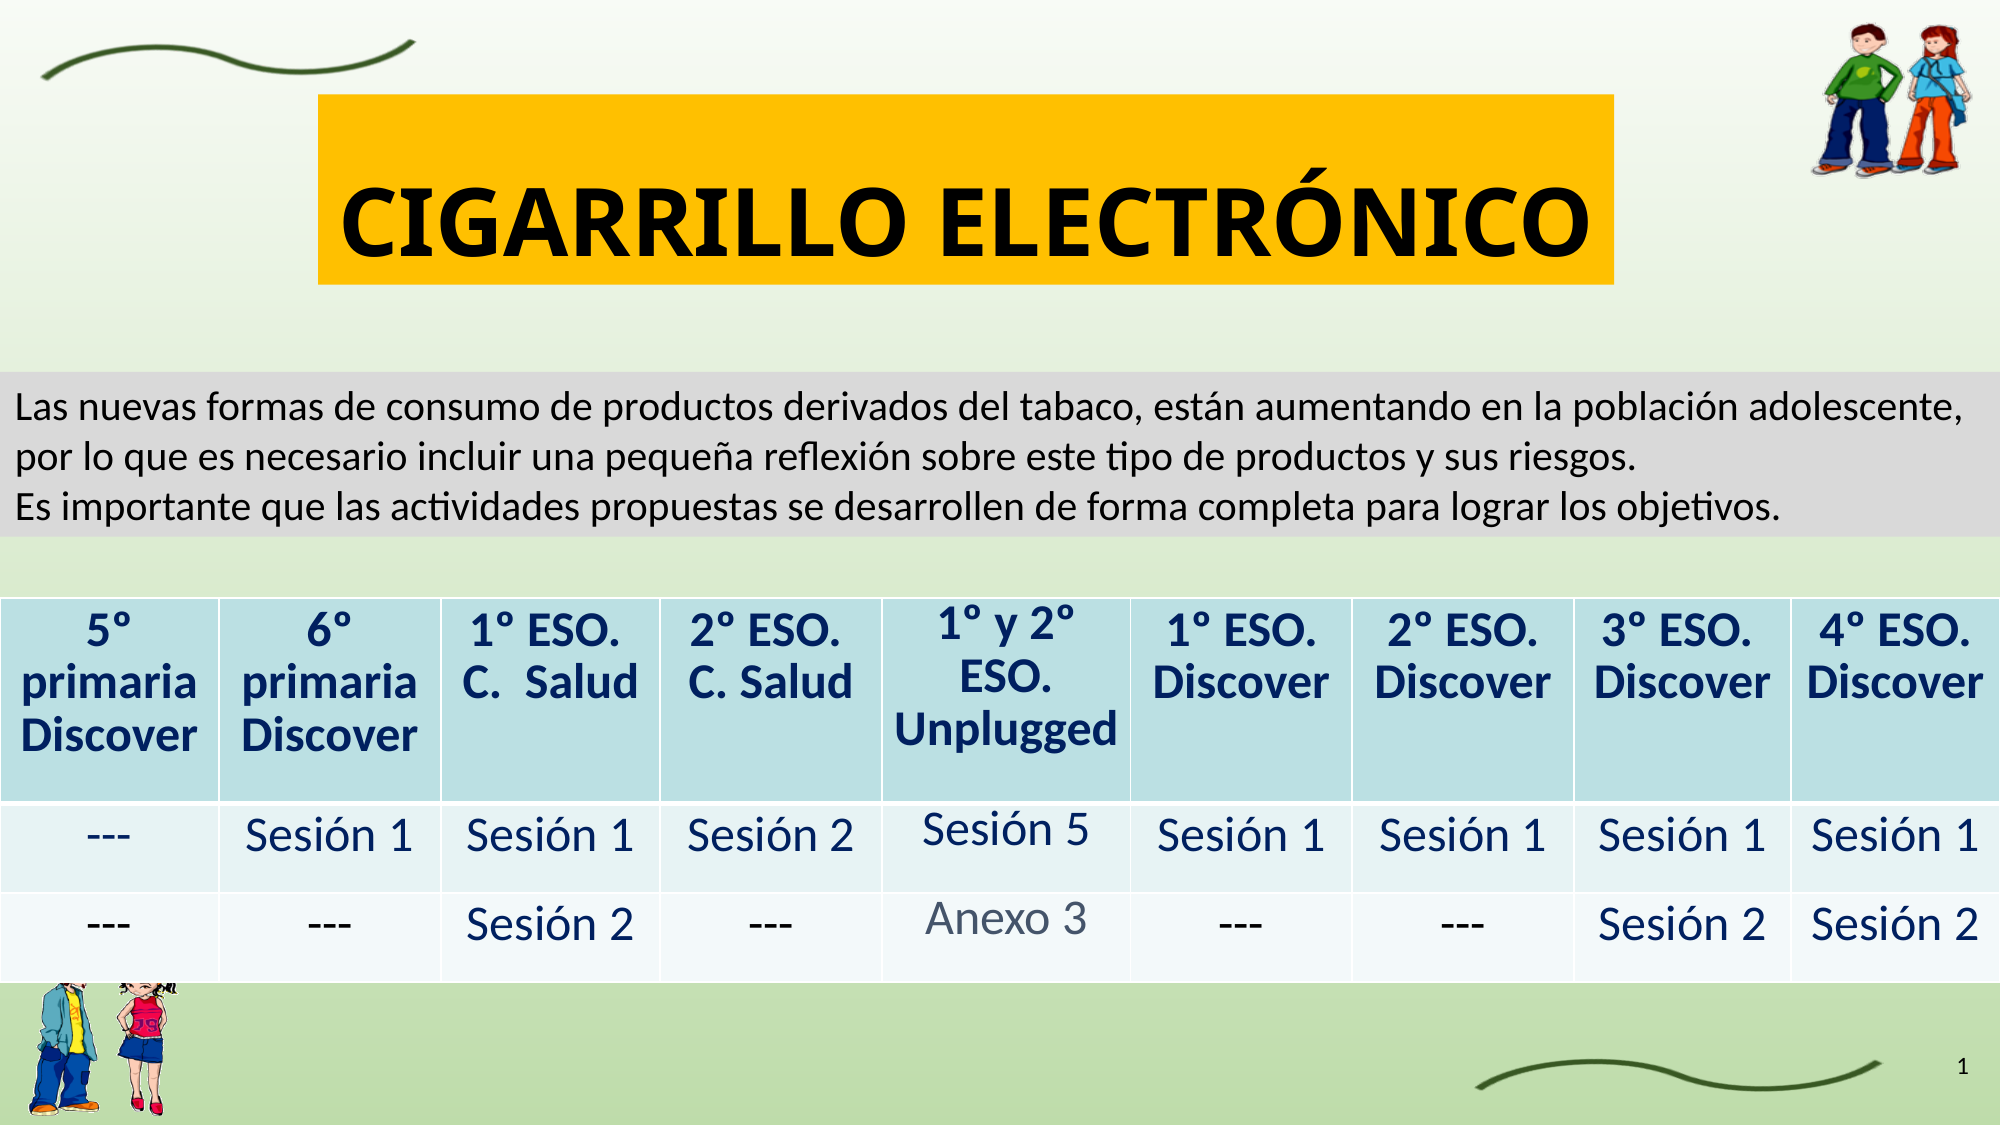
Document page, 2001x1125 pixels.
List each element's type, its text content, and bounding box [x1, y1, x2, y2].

picture [1804, 9, 1981, 185]
table_cell --- [1131, 894, 1351, 981]
table_header 5º primaria Discover [1, 599, 218, 801]
table_cell Sesión 2 [1575, 894, 1790, 981]
picture [1474, 983, 1884, 1125]
slide_number 1 [1866, 1035, 1985, 1095]
table_cell Sesión 1 [1792, 806, 1999, 892]
table_cell --- [1, 806, 218, 892]
table_header 1º ESO. C. Salud [442, 599, 659, 801]
table_cell Sesión 1 [220, 806, 440, 892]
table_cell Sesión 2 [661, 806, 881, 892]
table_cell --- [661, 894, 881, 981]
table_cell Sesión 5 [883, 806, 1130, 892]
table_header 1º ESO. Discover [1131, 599, 1351, 801]
title CIGARRILLO ELECTRÓNICO [318, 94, 1615, 285]
table_header 1º y 2º ESO. Unplugged [883, 599, 1130, 801]
table_cell Sesión 1 [1575, 806, 1790, 892]
table_cell Sesión 1 [1353, 806, 1573, 892]
table_cell --- [1353, 894, 1573, 981]
table_cell Sesión 2 [1792, 894, 1999, 981]
table_cell --- [220, 894, 440, 981]
table_header 2º ESO. Discover [1353, 599, 1573, 801]
table_header 4º ESO. Discover [1792, 599, 1999, 801]
table_header 2º ESO. C. Salud [661, 599, 881, 801]
table_cell --- [1, 894, 218, 981]
table_cell Sesión 1 [1131, 806, 1351, 892]
text_box Las nuevas formas de consumo de productos derivados del tabaco, están aumentando en la población adolescente, por lo que es necesario incluir una pequeña reflexión sobre este tipo de productos y sus riesgos. Es importante que las actividades propuestas se desarrollen de forma completa para lograr los objetivos. [0, 371, 2000, 537]
table_header 3º ESO. Discover [1575, 599, 1790, 801]
picture [0, 983, 204, 1125]
table_header 6º primaria Discover [220, 599, 440, 801]
table_cell Sesión 1 [442, 806, 659, 892]
picture [39, 0, 418, 172]
table_cell Sesión 2 [442, 894, 659, 981]
table_cell Anexo 3 [883, 894, 1130, 981]
